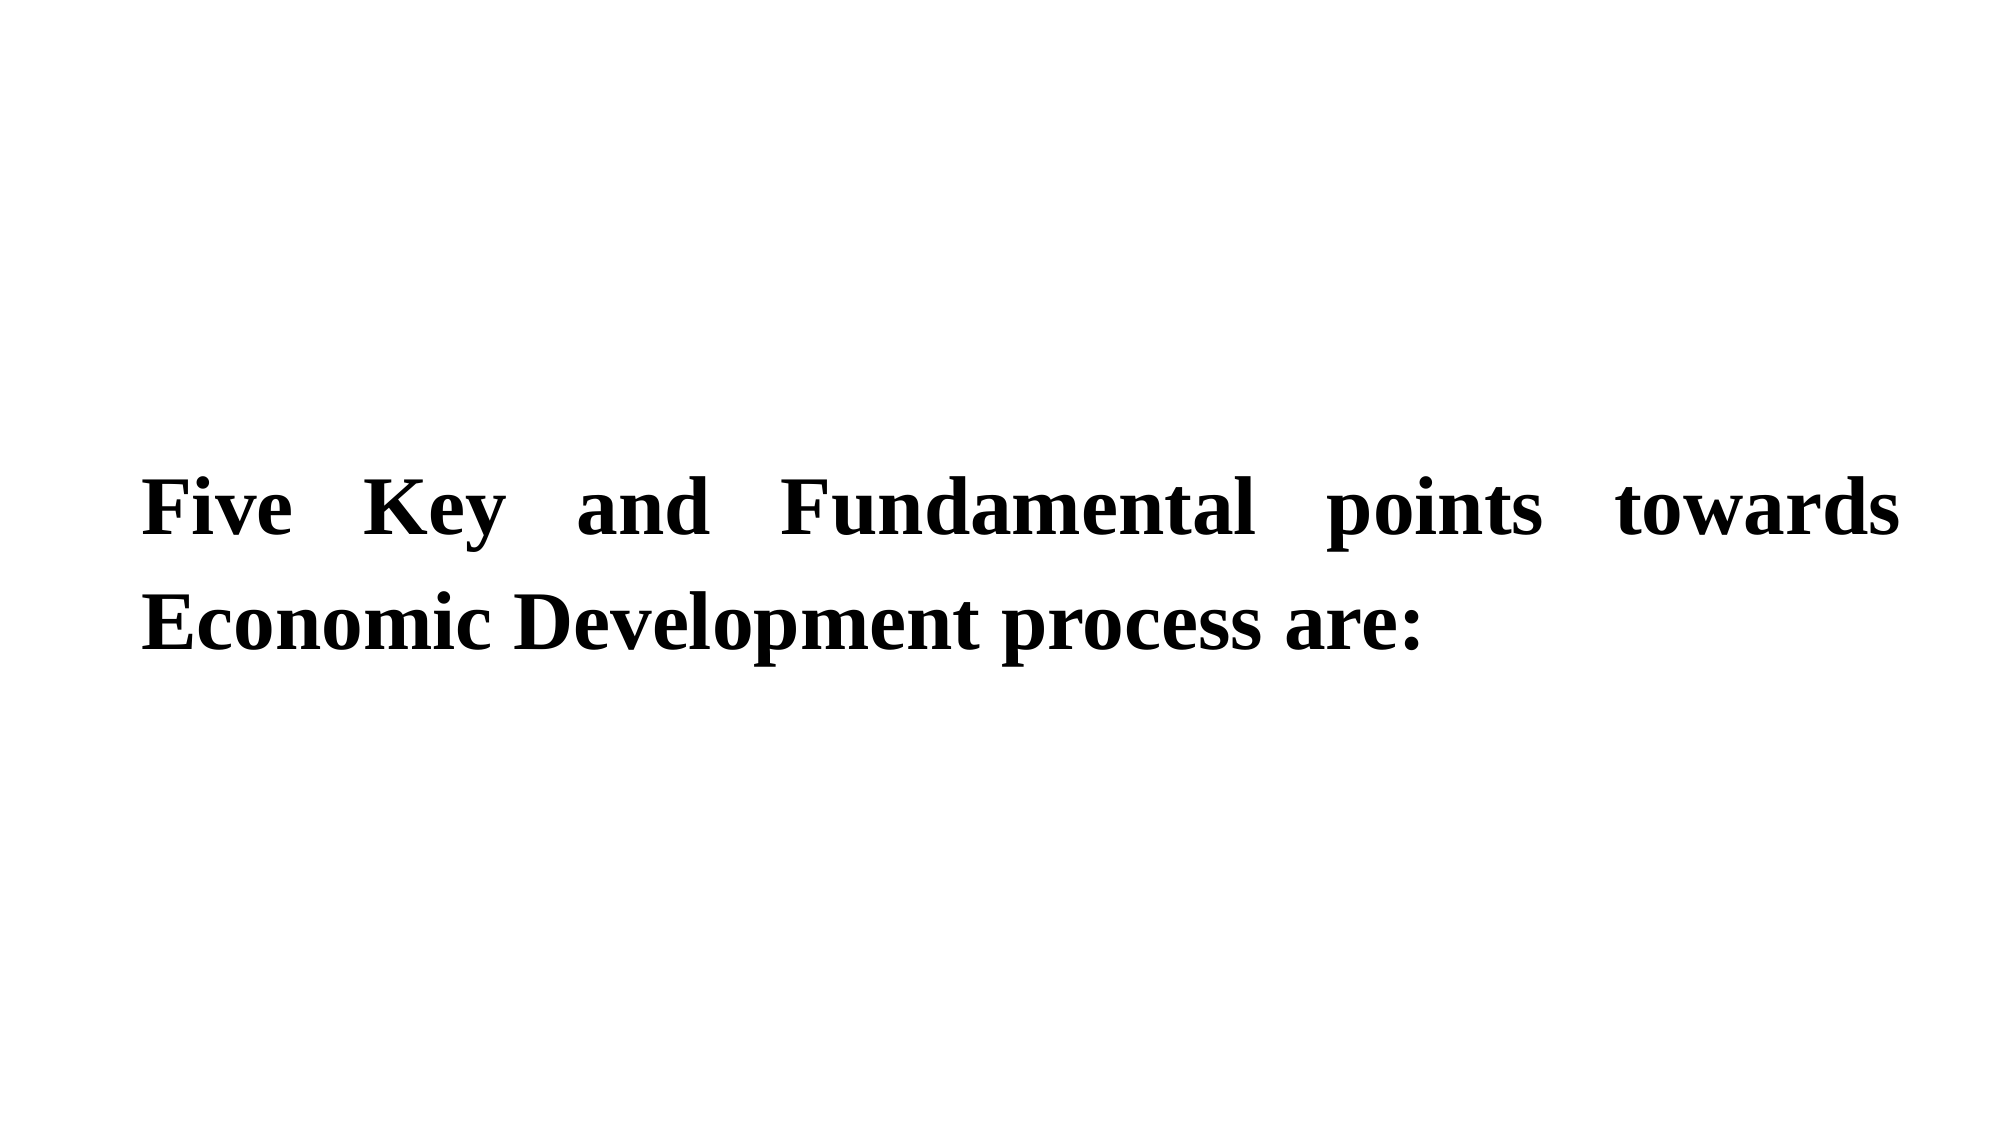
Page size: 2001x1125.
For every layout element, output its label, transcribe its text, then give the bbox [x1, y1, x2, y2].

text_box Five Key and Fundamental points towards Economic Development process are: [126, 428, 1918, 674]
